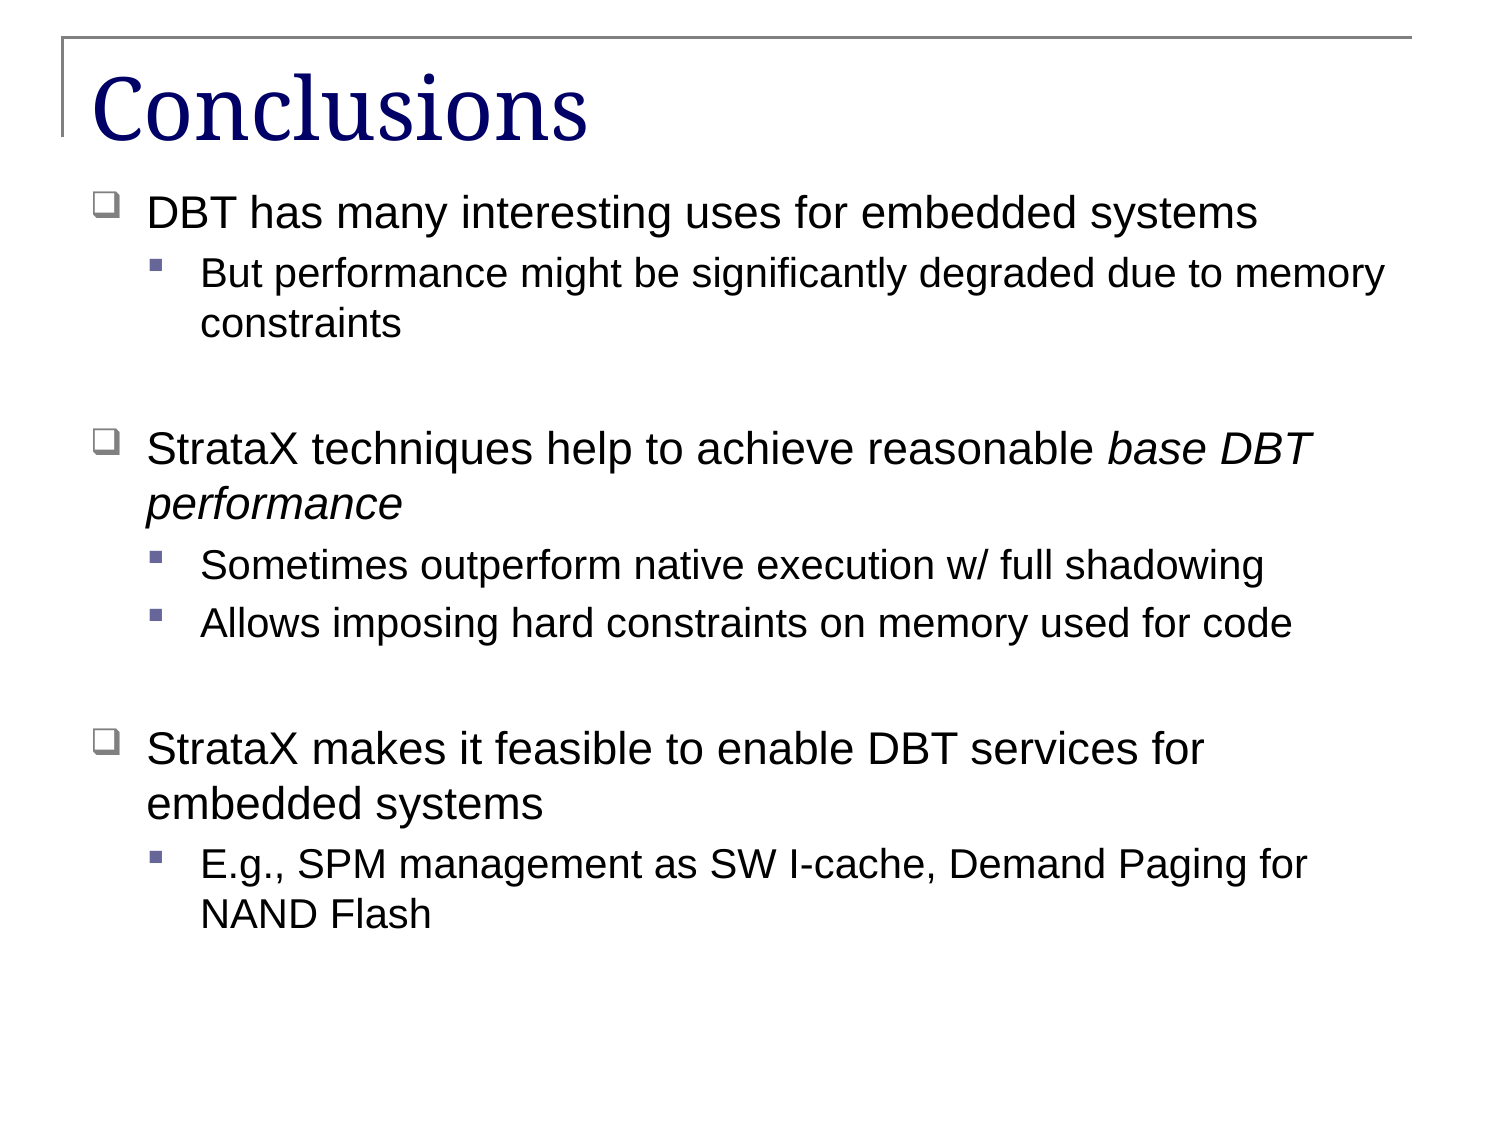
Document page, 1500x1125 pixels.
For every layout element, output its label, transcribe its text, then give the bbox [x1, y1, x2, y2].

title Conclusions [74, 45, 1450, 176]
list DBT has many interesting uses for embedded systems But performance might be significantly degraded due to memory constraints StrataX techniques help to achieve reasonable base DBT performance Sometimes outperform native execution w/ full shadowing Allows imposing hard constraints on memory used for code StrataX makes it feasible to enable DBT services for embedded systems E.g., SPM management as SW I-cache, Demand Paging for NAND Flash [74, 174, 1426, 1006]
